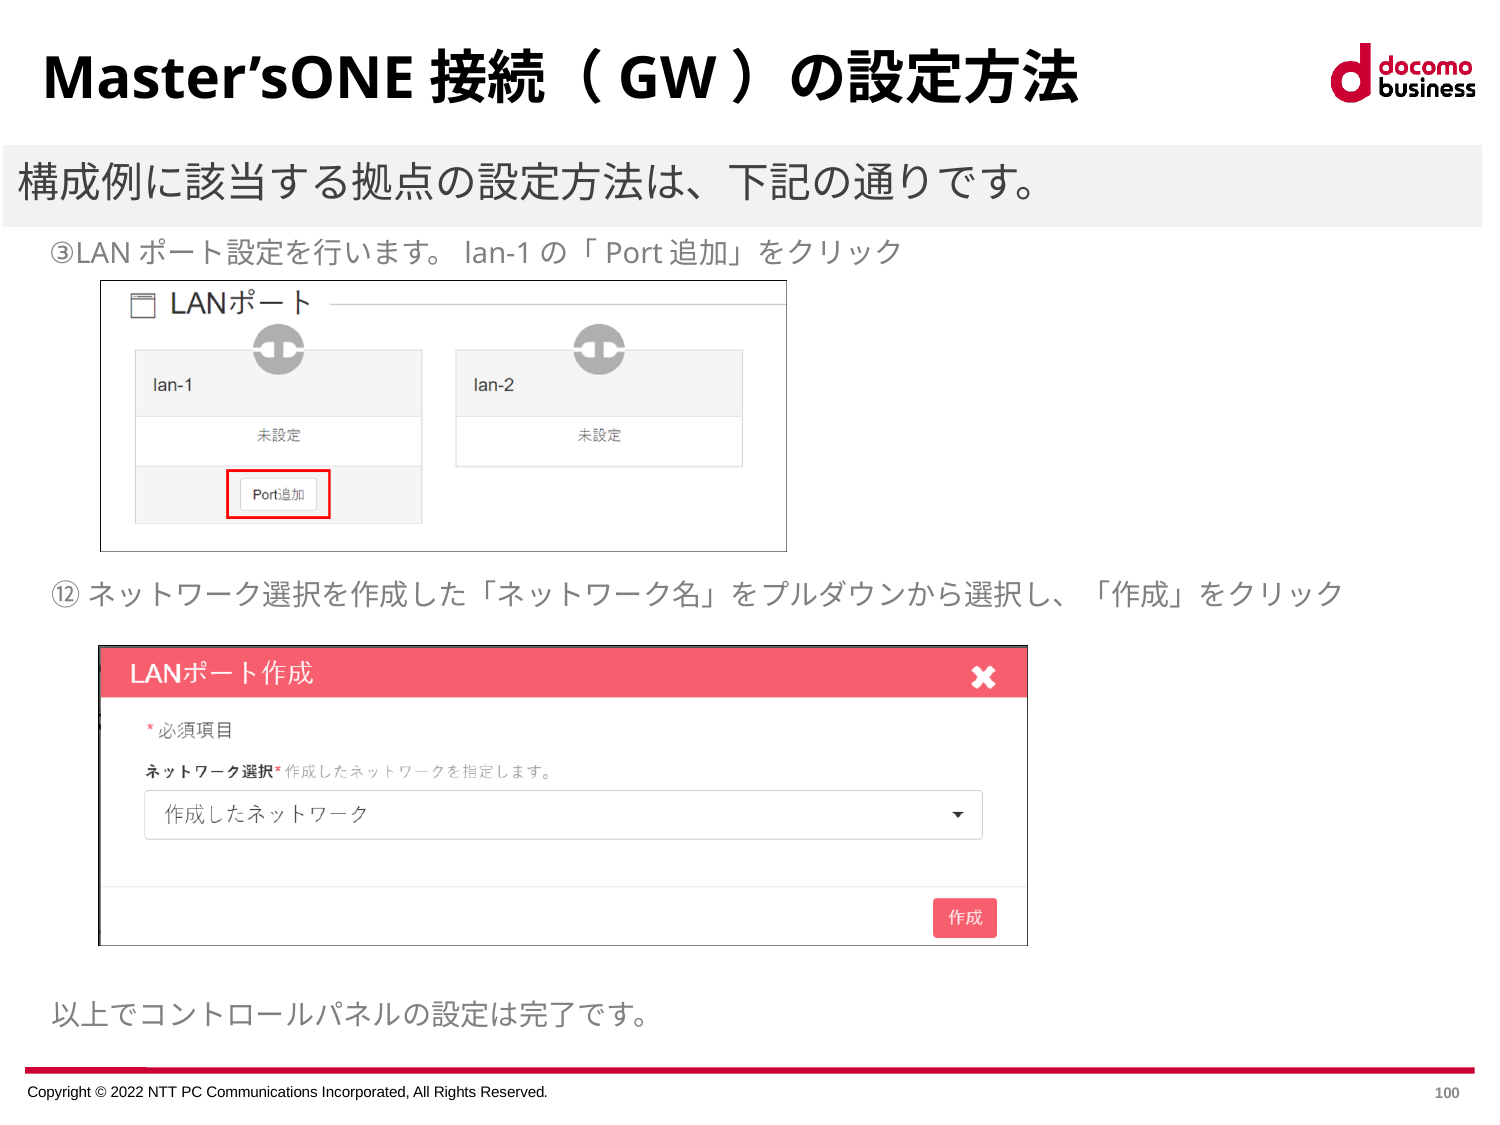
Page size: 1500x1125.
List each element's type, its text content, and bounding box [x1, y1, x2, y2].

text_box [2, 144, 1483, 228]
picture [1330, 42, 1476, 103]
title Master’sONE接続（GW）の設定方法 [35, 42, 1314, 112]
picture [98, 645, 1028, 947]
text_box 構成例に該当する拠点の設定方法は、下記の通りです。 [3, 148, 1436, 214]
text_box ③LANポート設定を行います。lan-1の「Port追加」をクリック [33, 214, 963, 290]
picture [100, 280, 787, 553]
text_box ⑫ネットワーク選択を作成した「ネットワーク名」をプルダウンから選択し、「作成」をクリック 以上でコントロールパネルの設定は完了です。 [35, 568, 1436, 644]
